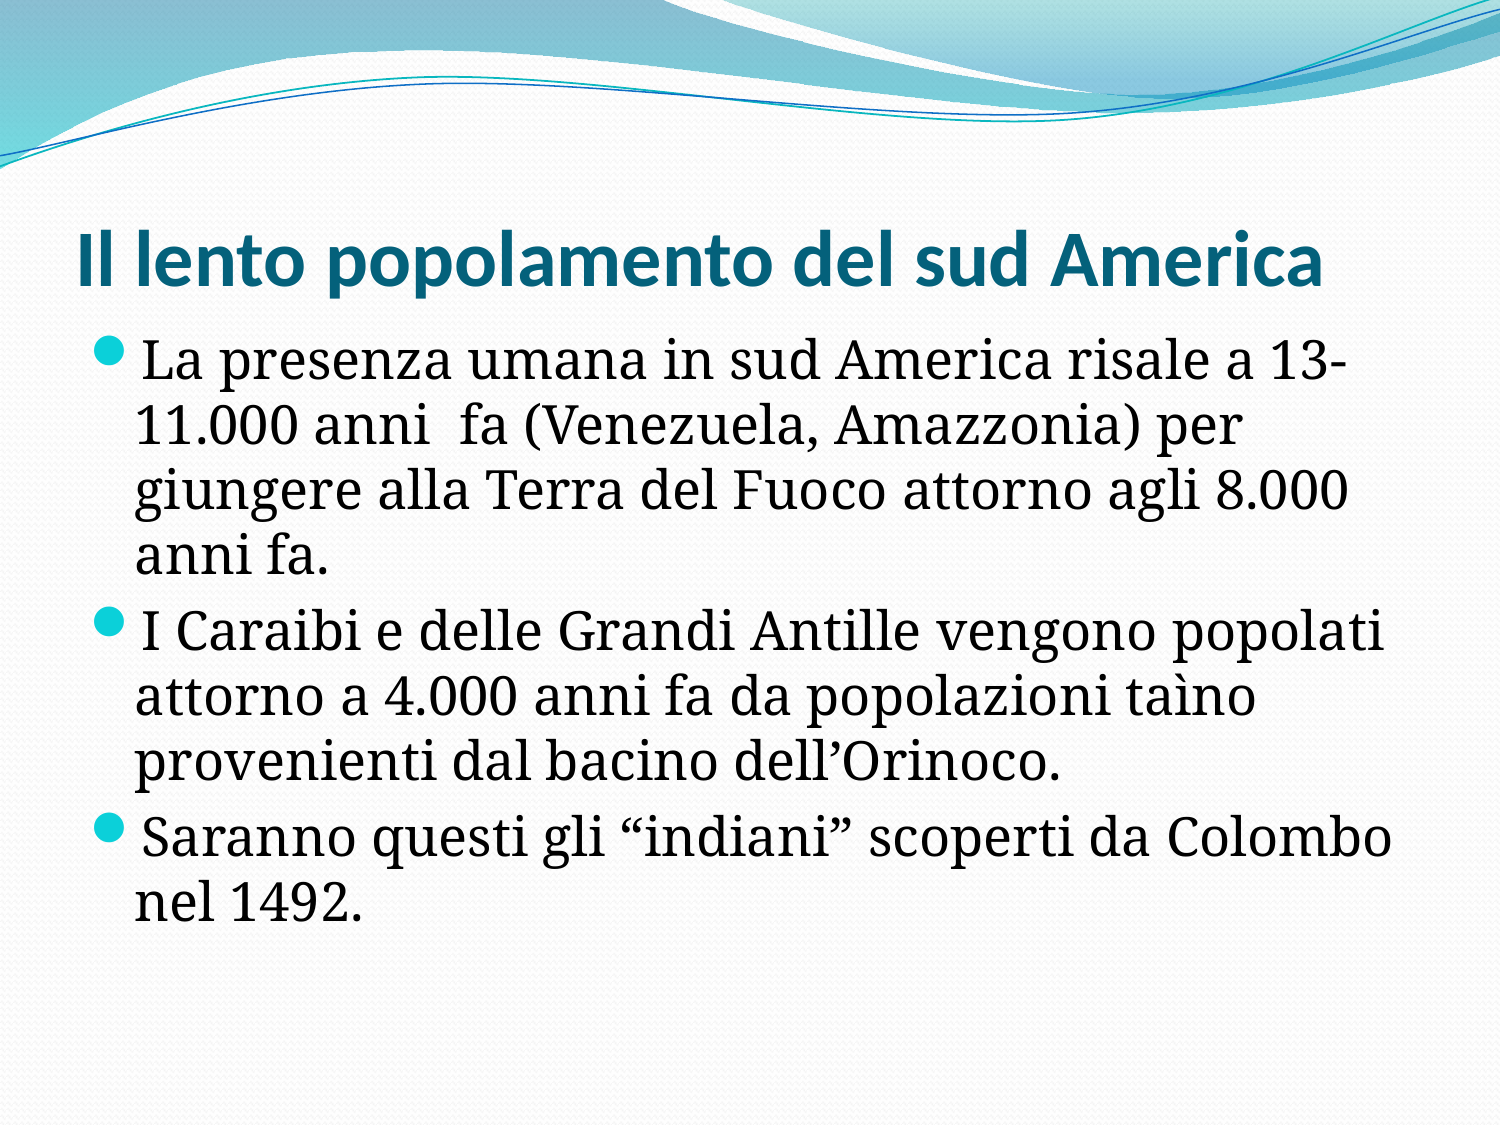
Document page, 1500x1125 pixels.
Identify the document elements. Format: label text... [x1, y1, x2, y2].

title Il lento popolamento del sud America [75, 115, 1425, 303]
list La presenza umana in sud America risale a 13-11.000 anni fa (Venezuela, Amazzonia) per giungere alla Terra del Fuoco attorno agli 8.000 anni fa. I Caraibi e delle Grandi Antille vengono popolati attorno a 4.000 anni fa da popolazioni taìno provenienti dal bacino dell’Orinoco. Saranno questi gli “indiani” scoperti da Colombo nel 1492. [75, 317, 1425, 1038]
